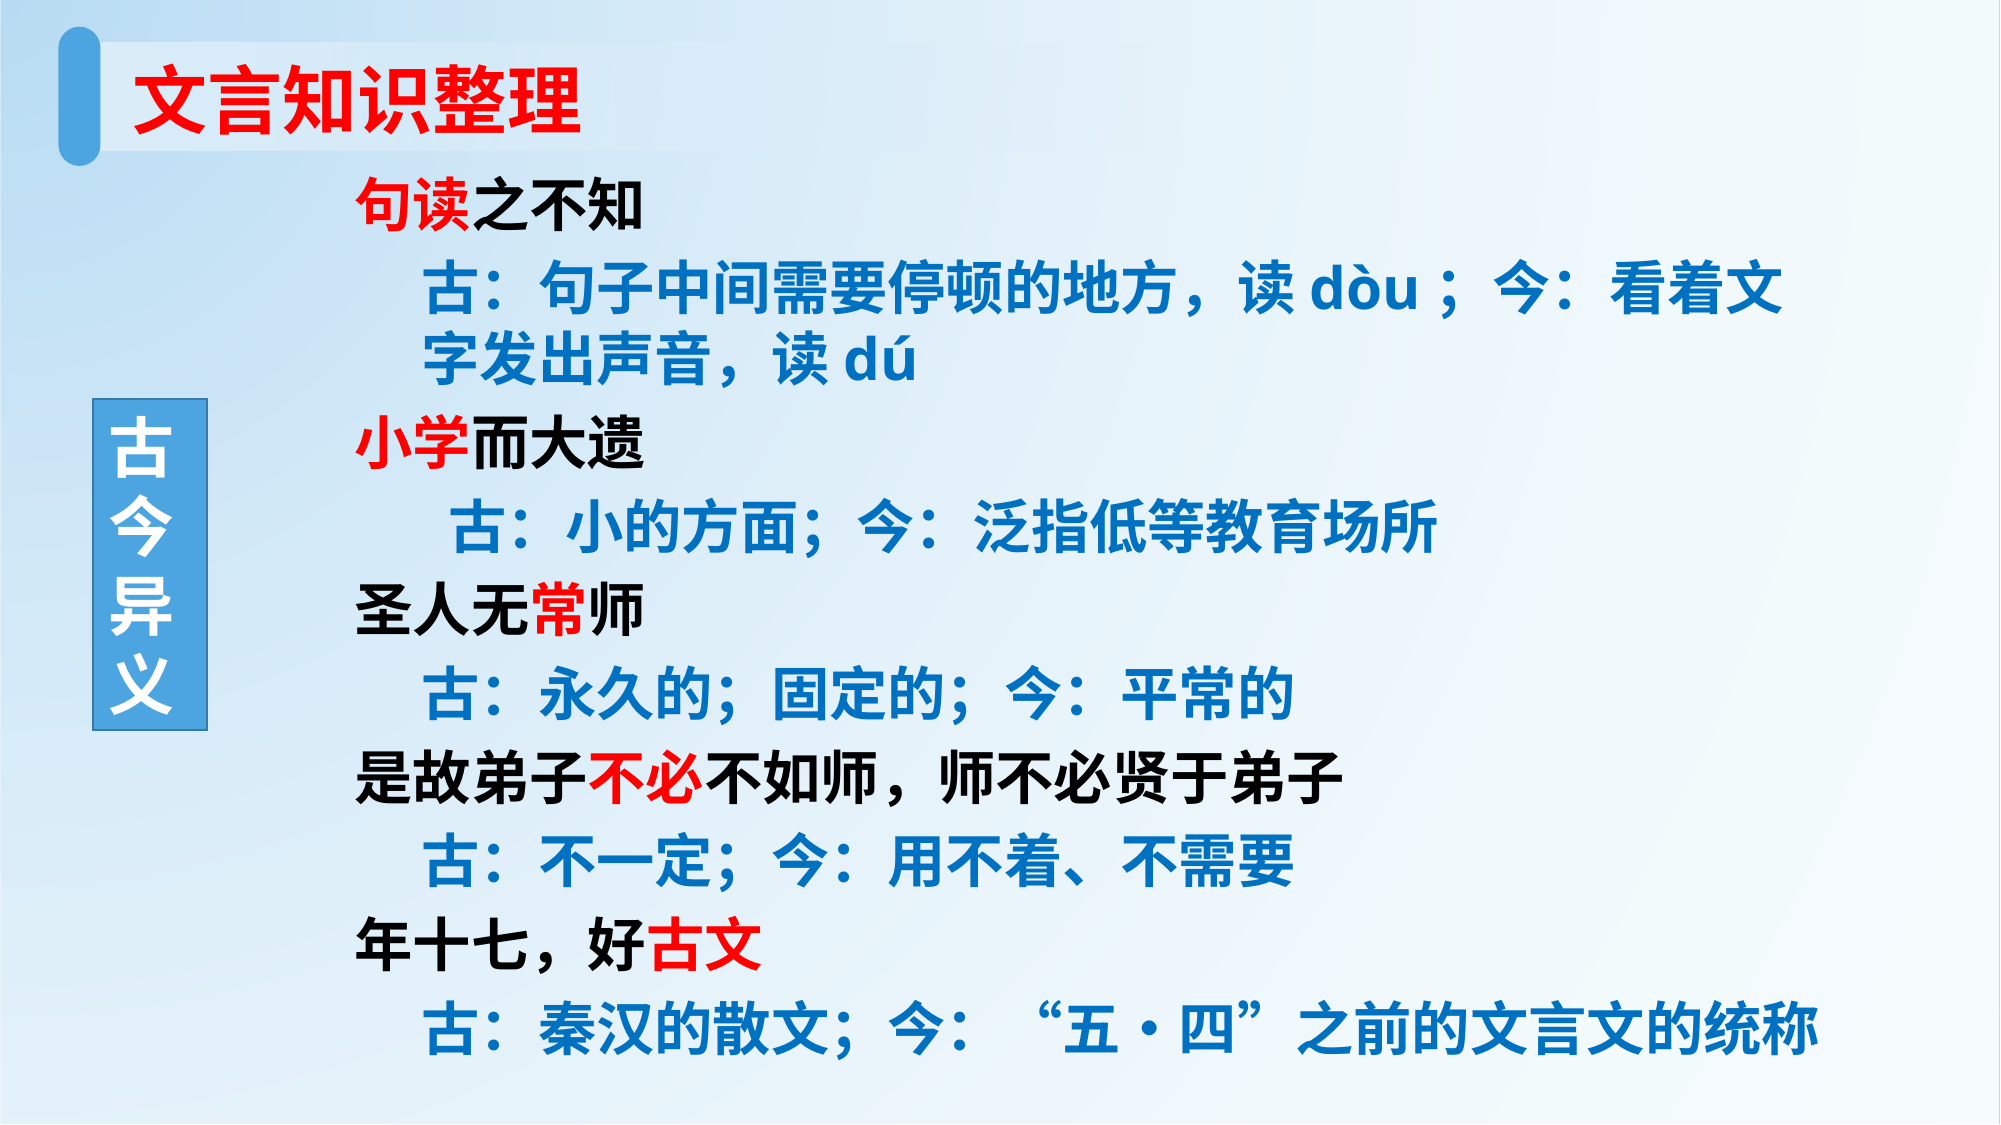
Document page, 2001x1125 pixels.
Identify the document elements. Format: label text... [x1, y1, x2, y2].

text_box 古：小的方面；今：泛指低等教育场所 [406, 482, 1537, 568]
picture [0, 0, 2000, 1125]
text_box 古：句子中间需要停顿的地方，读dòu；今：看着文字发出声音，读dú [406, 244, 1830, 400]
text_box 是故弟子不必不如师，师不必贤于弟子 [340, 733, 1566, 819]
text_box 小学而大遗 [340, 398, 724, 484]
text_box 句读之不知 [340, 166, 725, 246]
text_box 古 今 异 义 [92, 398, 208, 731]
text_box 古：秦汉的散文；今：“五•四”之前的文言文的统称 [406, 984, 1869, 1125]
text_box 古：不一定；今：用不着、不需要 [406, 819, 1537, 902]
text_box 古：永久的；固定的；今：平常的 [406, 649, 1538, 733]
text_box 圣人无常师 [340, 566, 725, 651]
text_box 年十七，好古文 [340, 900, 822, 986]
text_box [58, 26, 1420, 166]
